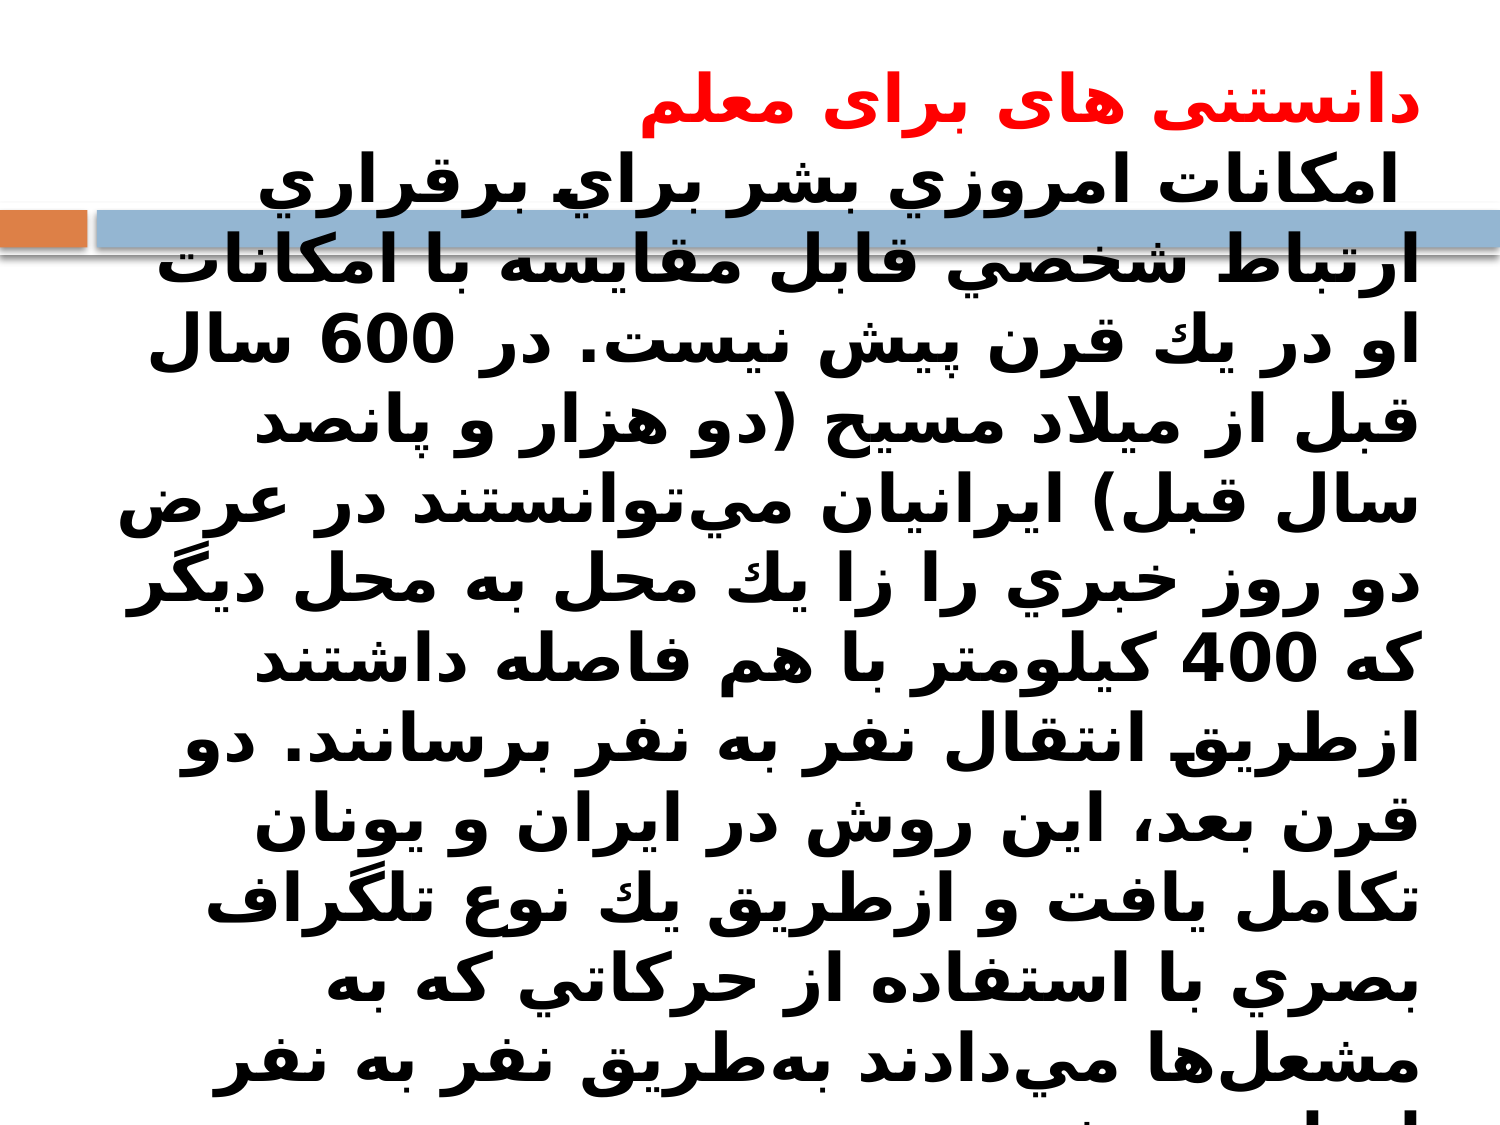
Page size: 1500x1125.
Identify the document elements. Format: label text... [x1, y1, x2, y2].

title دانستنی های برای معلم امكانات امروزي بشر براي برقراري ارتباط شخصي قابل مقايسه با امكانات او در يك قرن پيش نيست. در 600 سال قبل از ميلاد مسيح (دو هزار و پانصد سال قبل) ايرانيان مي‌توانستند در عرض دو روز خبري را زا يك محل به محل ديگر كه 400 كيلومتر با هم فاصله داشتند ازطريق انتقال نفر به نفر برسانند. دو قرن بعد، اين روش در ايران و يونان تكامل يافت و ازطريق يك نوع تلگراف بصري با استفاده از حركاتي كه به مشعل‌ها مي‌دادند به‌طريق نفر به نفر انجام مي‌شد. [99, 128, 1438, 1102]
